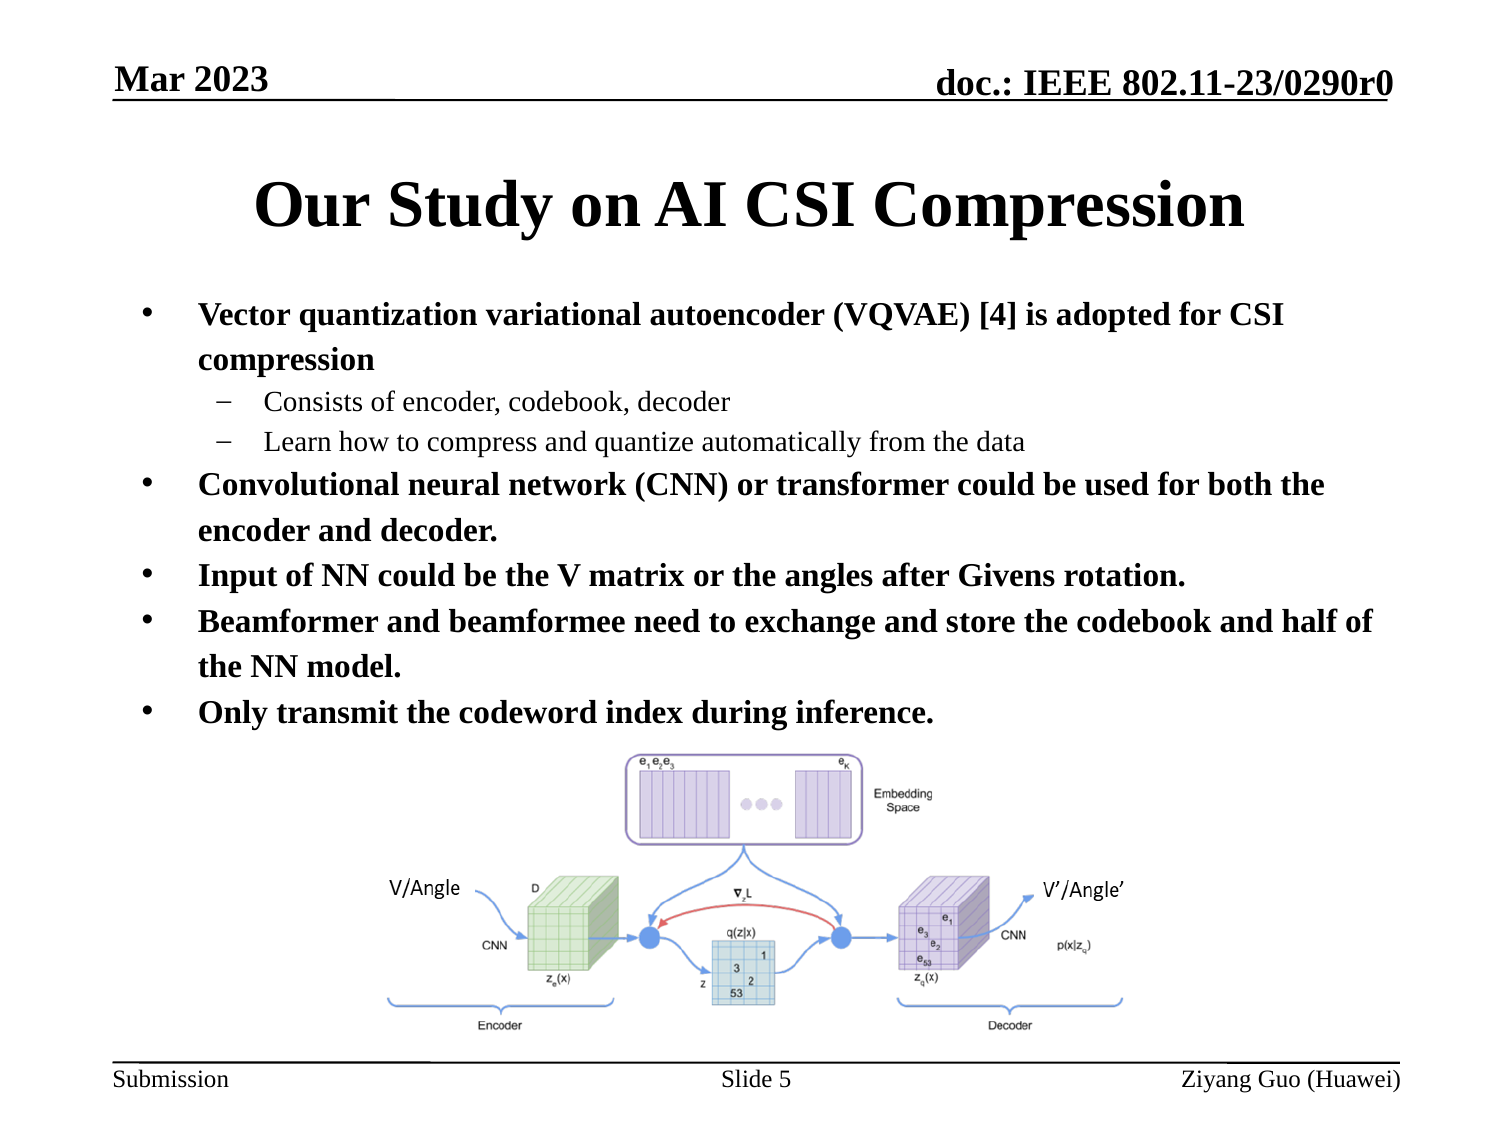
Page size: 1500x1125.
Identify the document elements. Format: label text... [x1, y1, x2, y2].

picture [364, 733, 1136, 1047]
footer Ziyang Guo (Huawei) [902, 1061, 1402, 1093]
title Our Study on AI CSI Compression [112, 112, 1388, 288]
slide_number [114, 54, 540, 100]
slide_number Slide 5 [712, 1061, 800, 1123]
list Vector quantization variational autoencoder (VQVAE) [4] is adopted for CSI compression Consists of encoder, codebook, decoder Learn how to compress and quantize automatically from the data Convolutional neural network (CNN) or transformer could be used for both the encoder and decoder. Input of NN could be the V matrix or the angles after Givens rotation. Beamformer and beamformee need to exchange and store the codebook and half of the NN model. Only transmit the codeword index during inference. [126, 278, 1402, 705]
